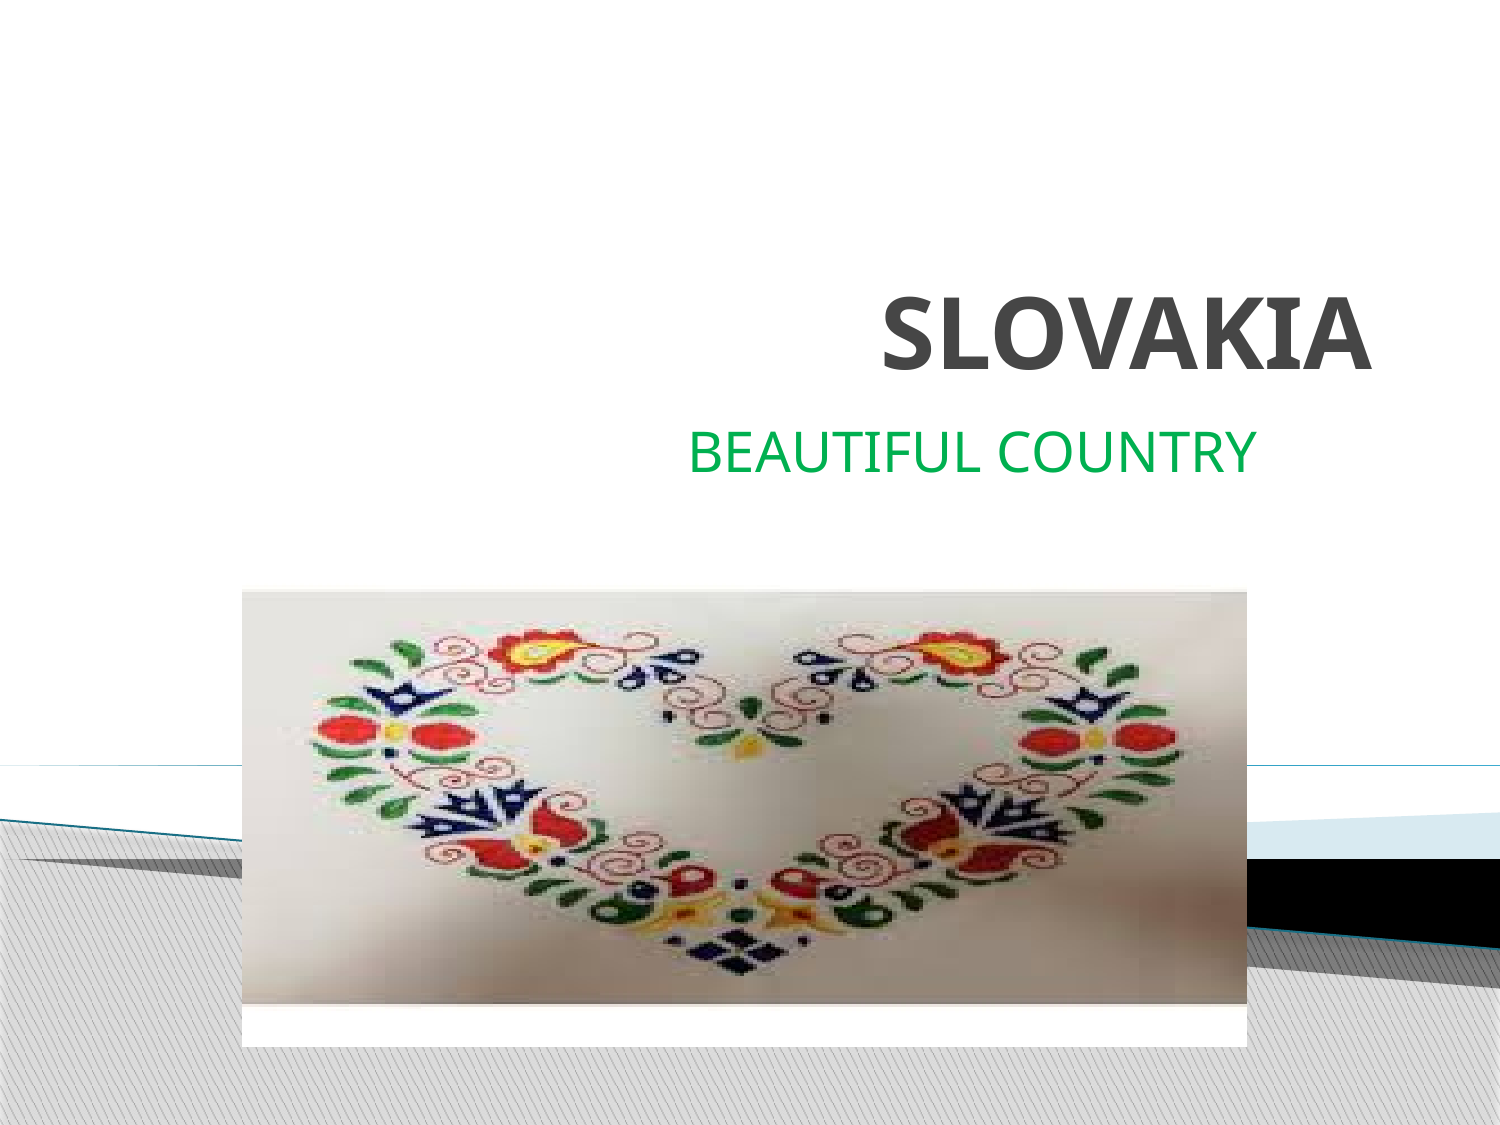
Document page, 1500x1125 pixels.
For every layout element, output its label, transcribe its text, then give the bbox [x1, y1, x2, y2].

picture [0, 550, 1500, 1047]
subtitle BEAUTIFUL COUNTRY [225, 408, 1275, 575]
title SLOVAKIA [112, 113, 1388, 398]
